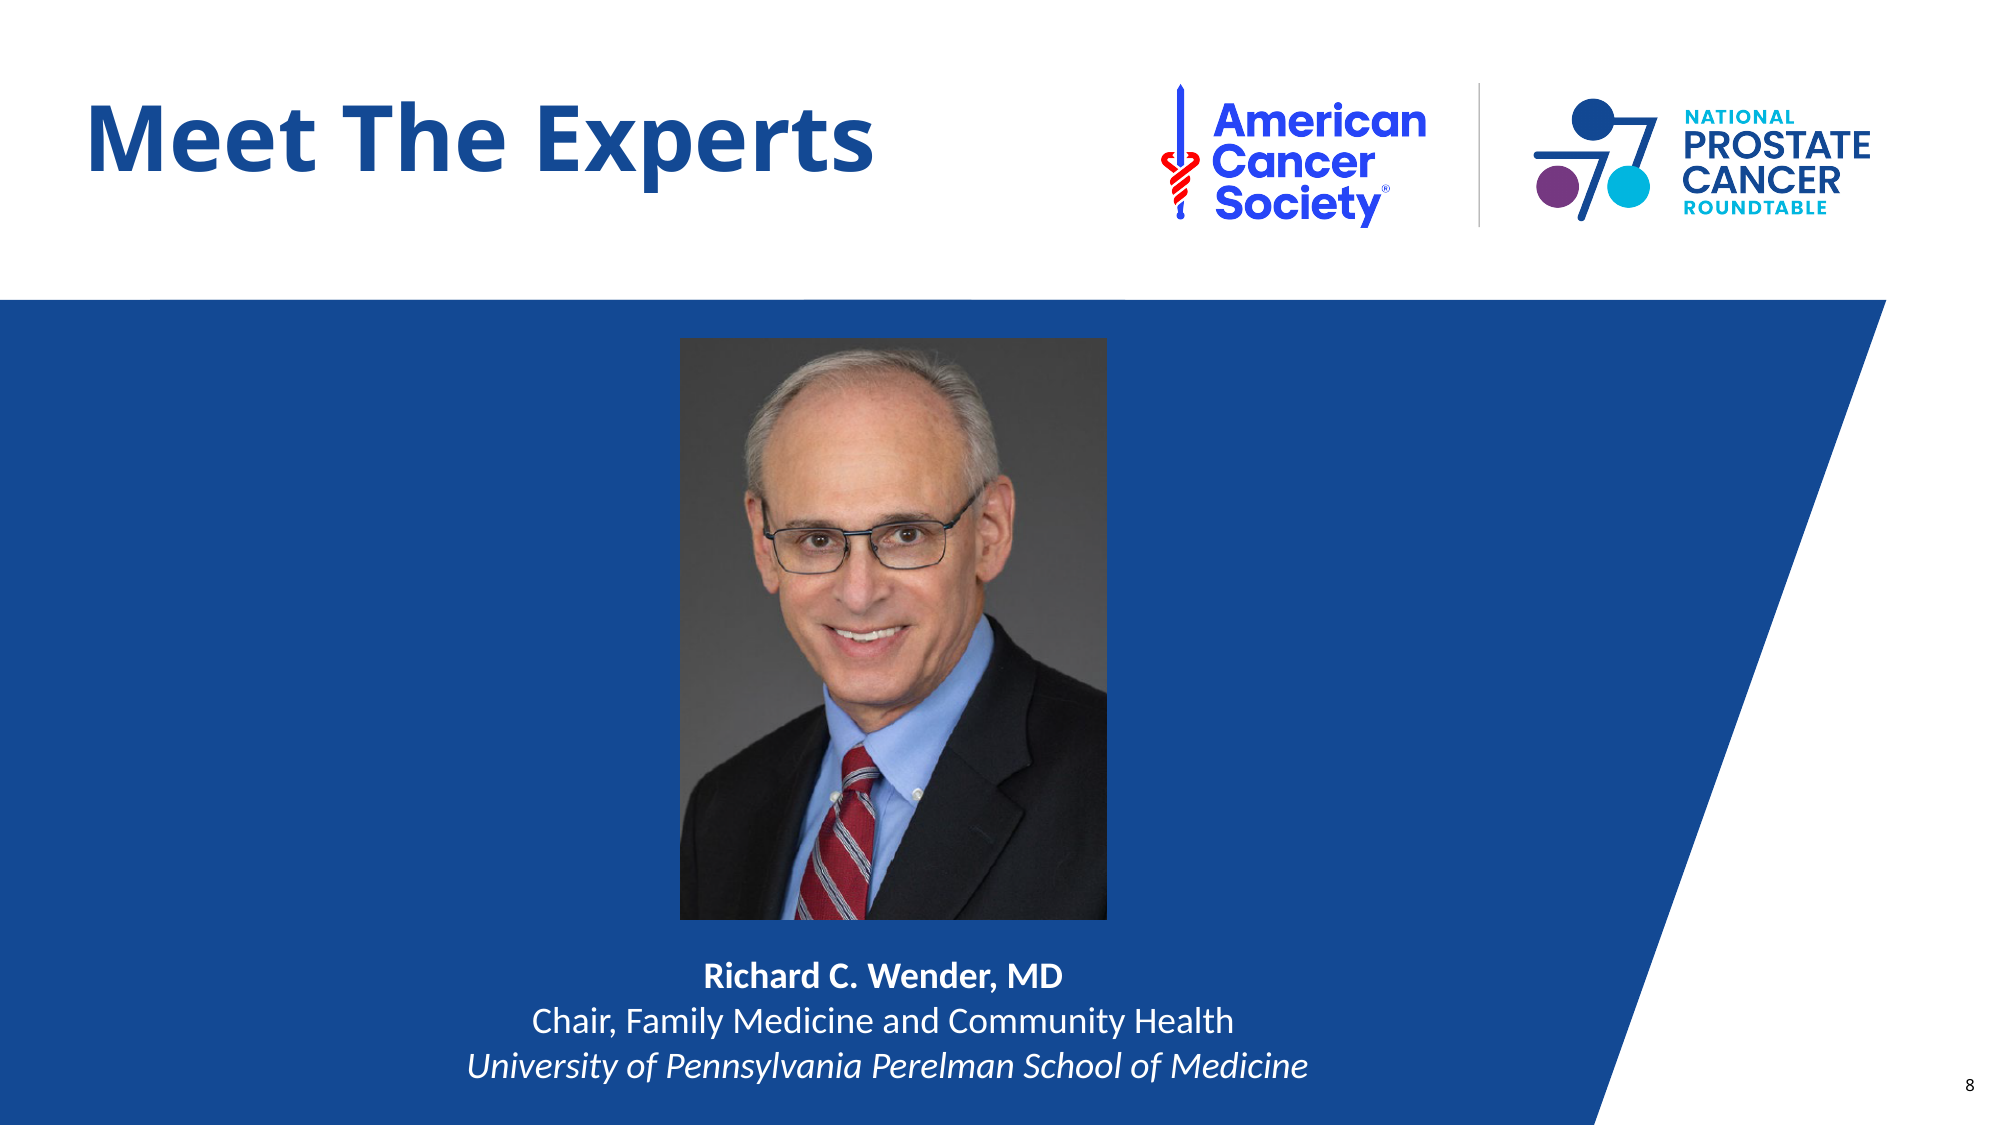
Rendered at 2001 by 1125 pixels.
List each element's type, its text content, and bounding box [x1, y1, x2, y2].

picture [680, 338, 1107, 920]
slide_number 8 [1887, 1075, 1975, 1096]
text_box Meet The Experts [68, 72, 988, 198]
picture [1161, 83, 1870, 228]
text_box Richard C. Wender, MD Chair, Family Medicine and Community Health University of Pennsylvania Perelman School of Medicine [387, 943, 1389, 1094]
